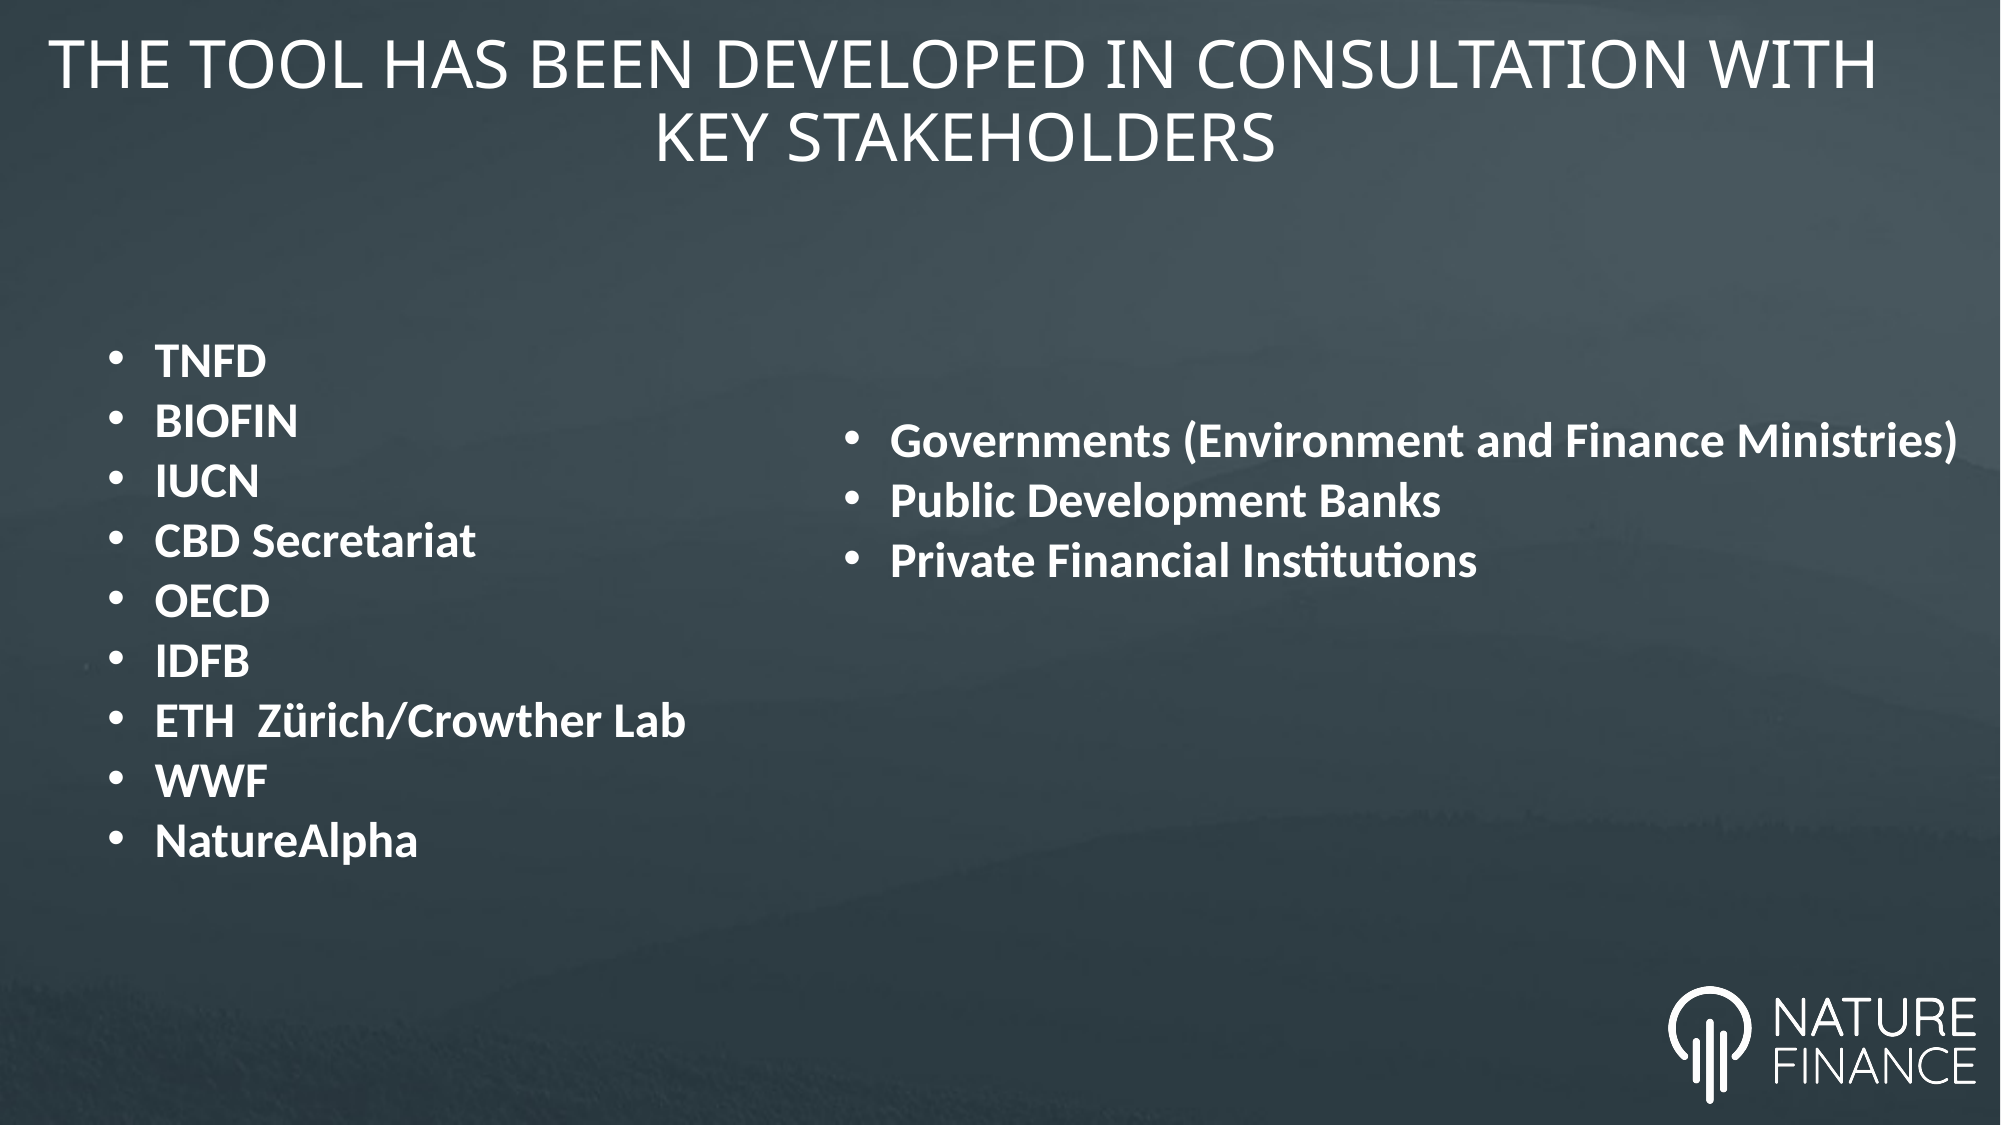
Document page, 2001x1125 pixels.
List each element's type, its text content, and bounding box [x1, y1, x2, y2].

picture [0, 0, 2001, 1125]
text_box Governments (Environment and Finance Ministries) Public Development Banks Private Financial Institutions [828, 400, 1976, 655]
text_box TNFD BIOFIN IUCN CBD Secretariat OECD IDFB ETH Zürich/Crowther Lab WWF NatureAlpha [92, 320, 1240, 985]
text_box THE TOOL HAS BEEN DEVELOPED IN CONSULTATION WITH KEY STAKEHOLDERS [0, 21, 1931, 183]
